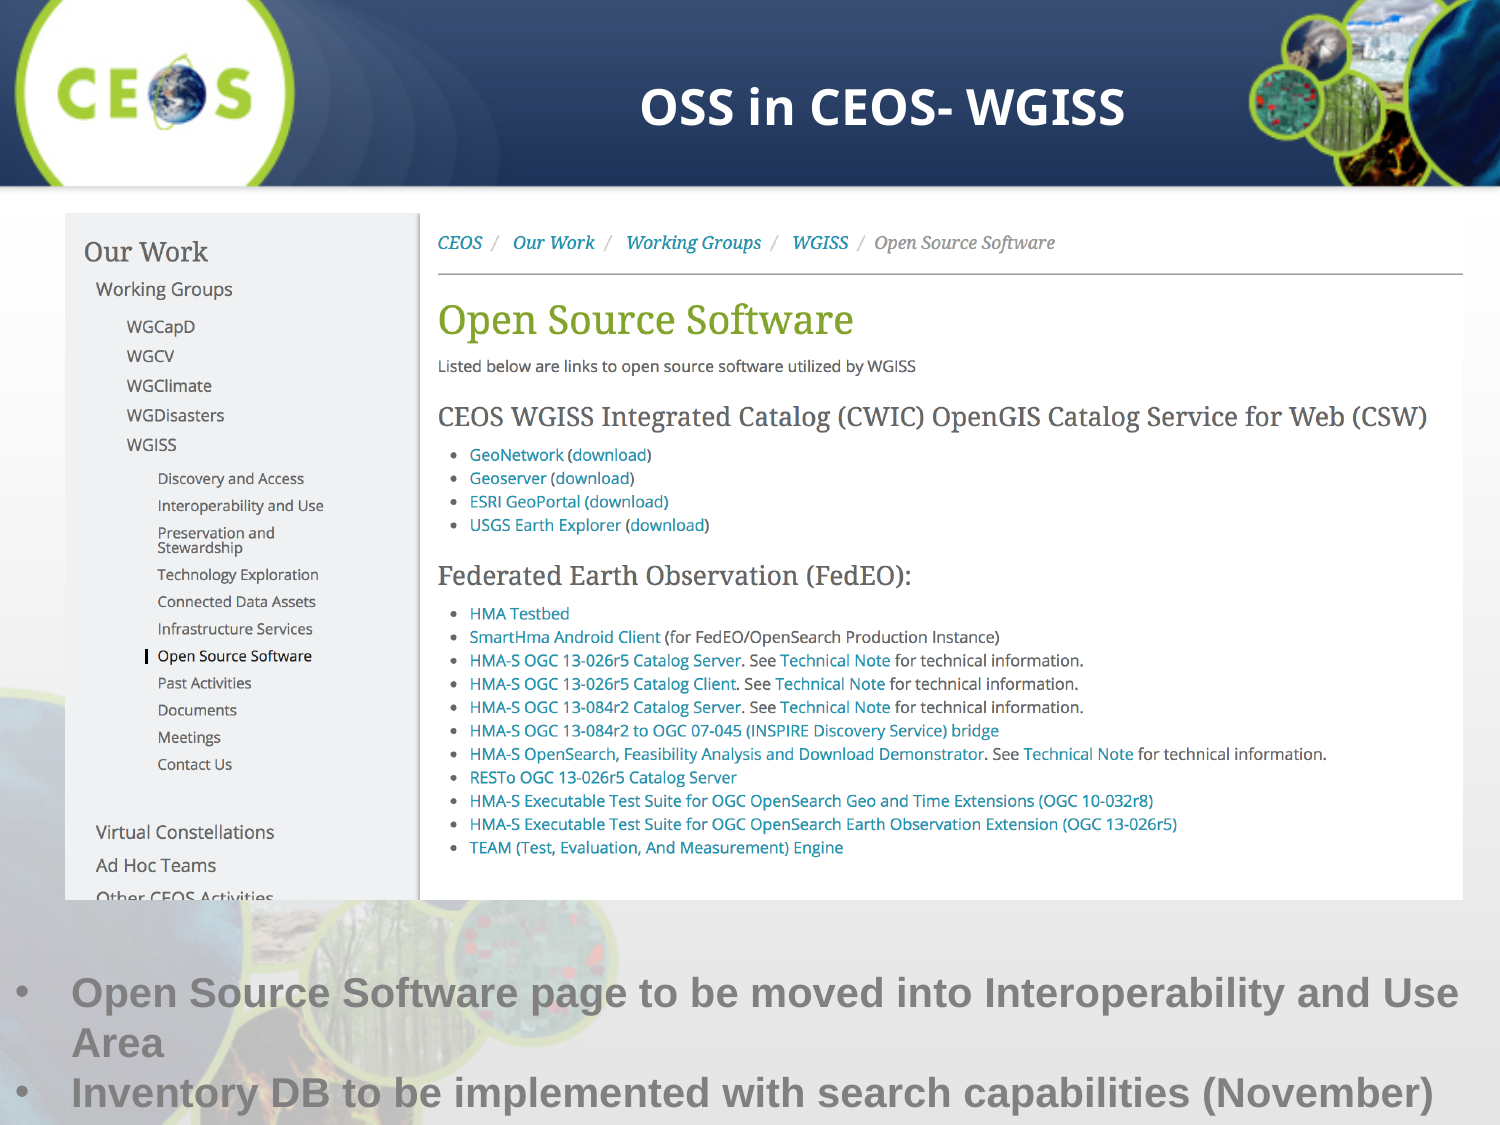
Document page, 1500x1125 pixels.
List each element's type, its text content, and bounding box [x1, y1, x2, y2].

picture [0, 0, 1500, 1125]
title OSS in CEOS- WGISS [125, 11, 1127, 200]
text_box Open Source Software page to be moved into Interoperability and Use Area Inventory DB to be implemented with search capabilities (November) [0, 958, 1475, 1124]
